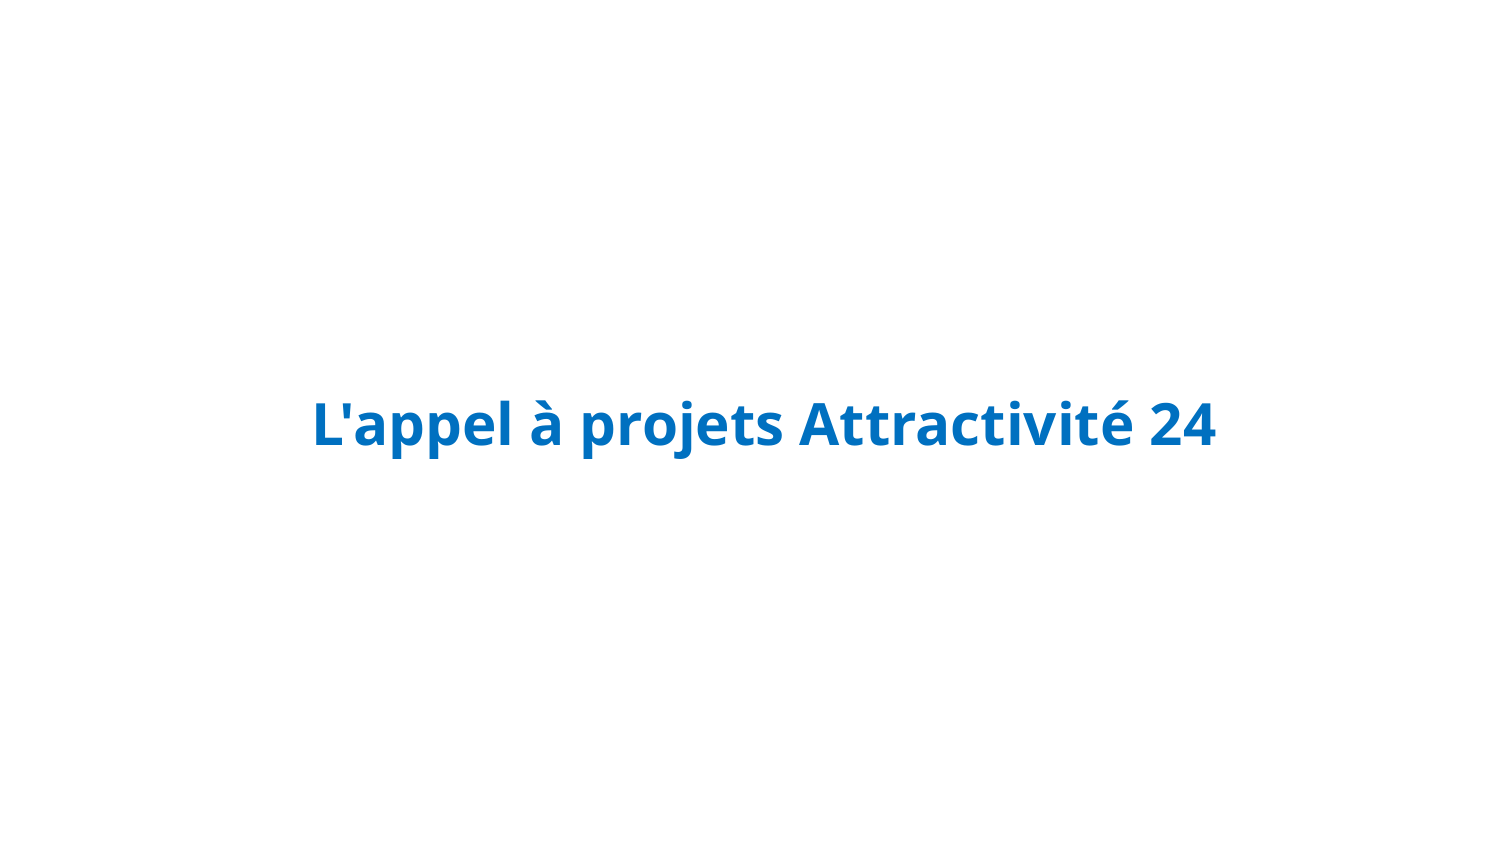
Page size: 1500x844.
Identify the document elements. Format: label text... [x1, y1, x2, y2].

text_box L'appel à projets Attractivité 24 [296, 380, 1260, 466]
